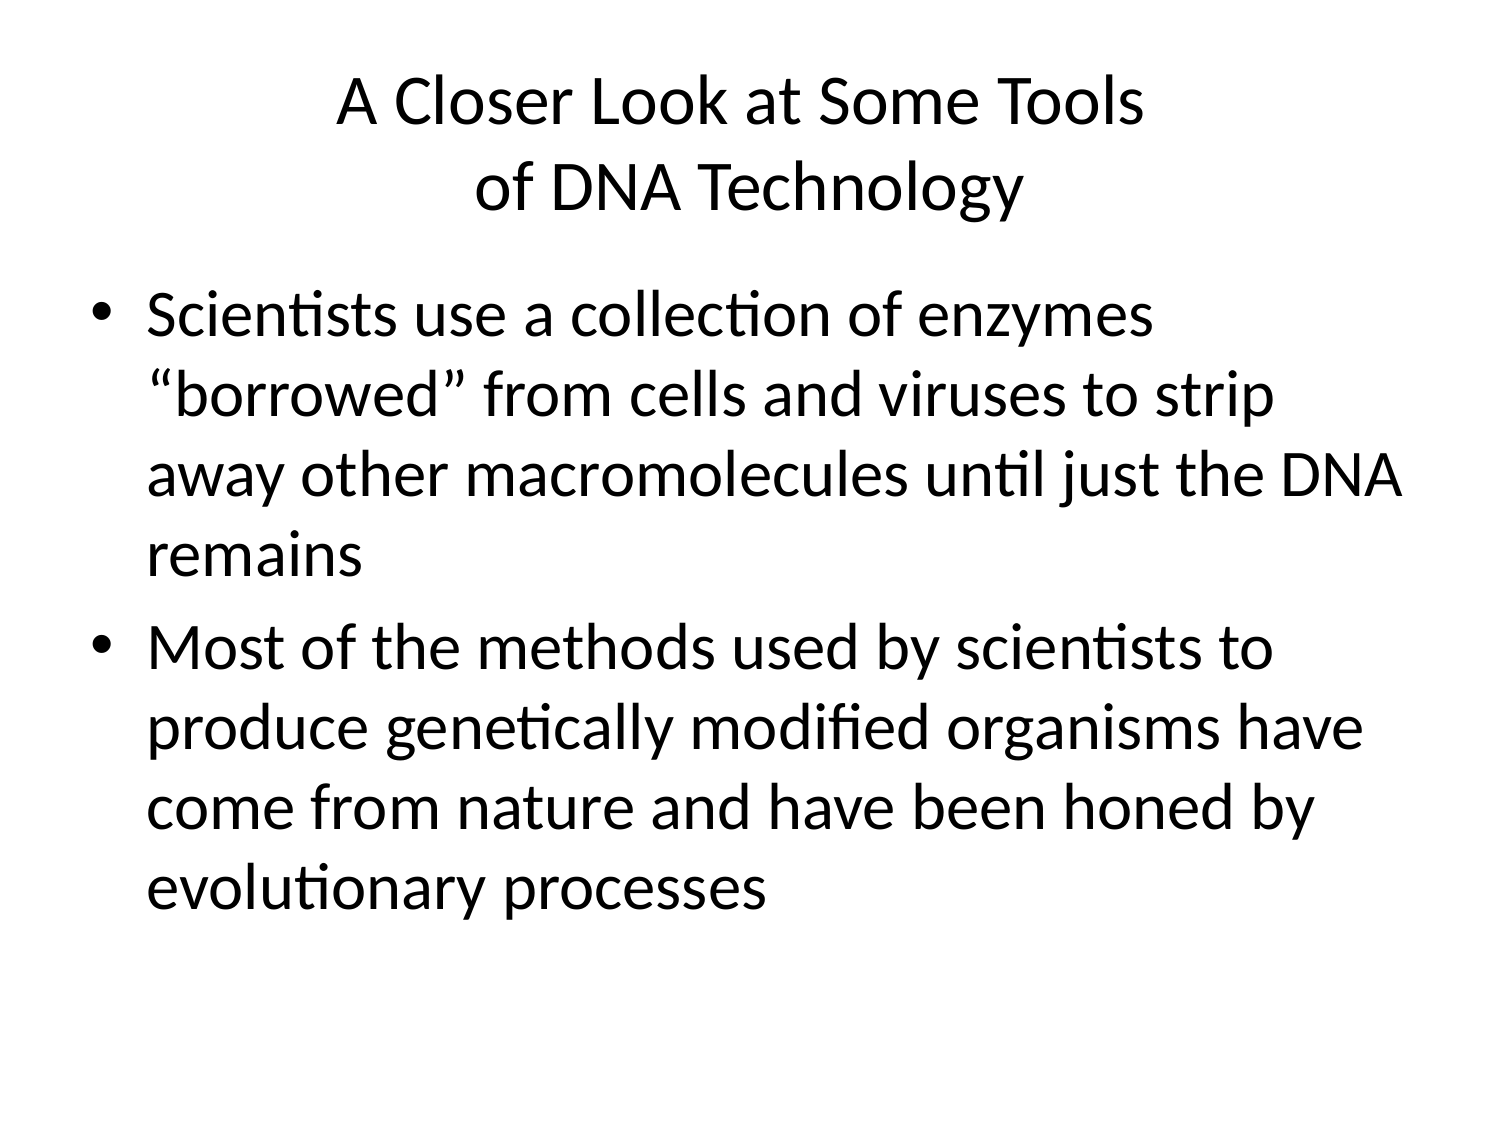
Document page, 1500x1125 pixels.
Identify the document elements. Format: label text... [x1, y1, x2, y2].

title A Closer Look at Some Tools of DNA Technology [74, 44, 1426, 233]
list Scientists use a collection of enzymes “borrowed” from cells and viruses to strip away other macromolecules until just the DNA remains Most of the methods used by scientists to produce genetically modified organisms have come from nature and have been honed by evolutionary processes [74, 262, 1426, 1006]
